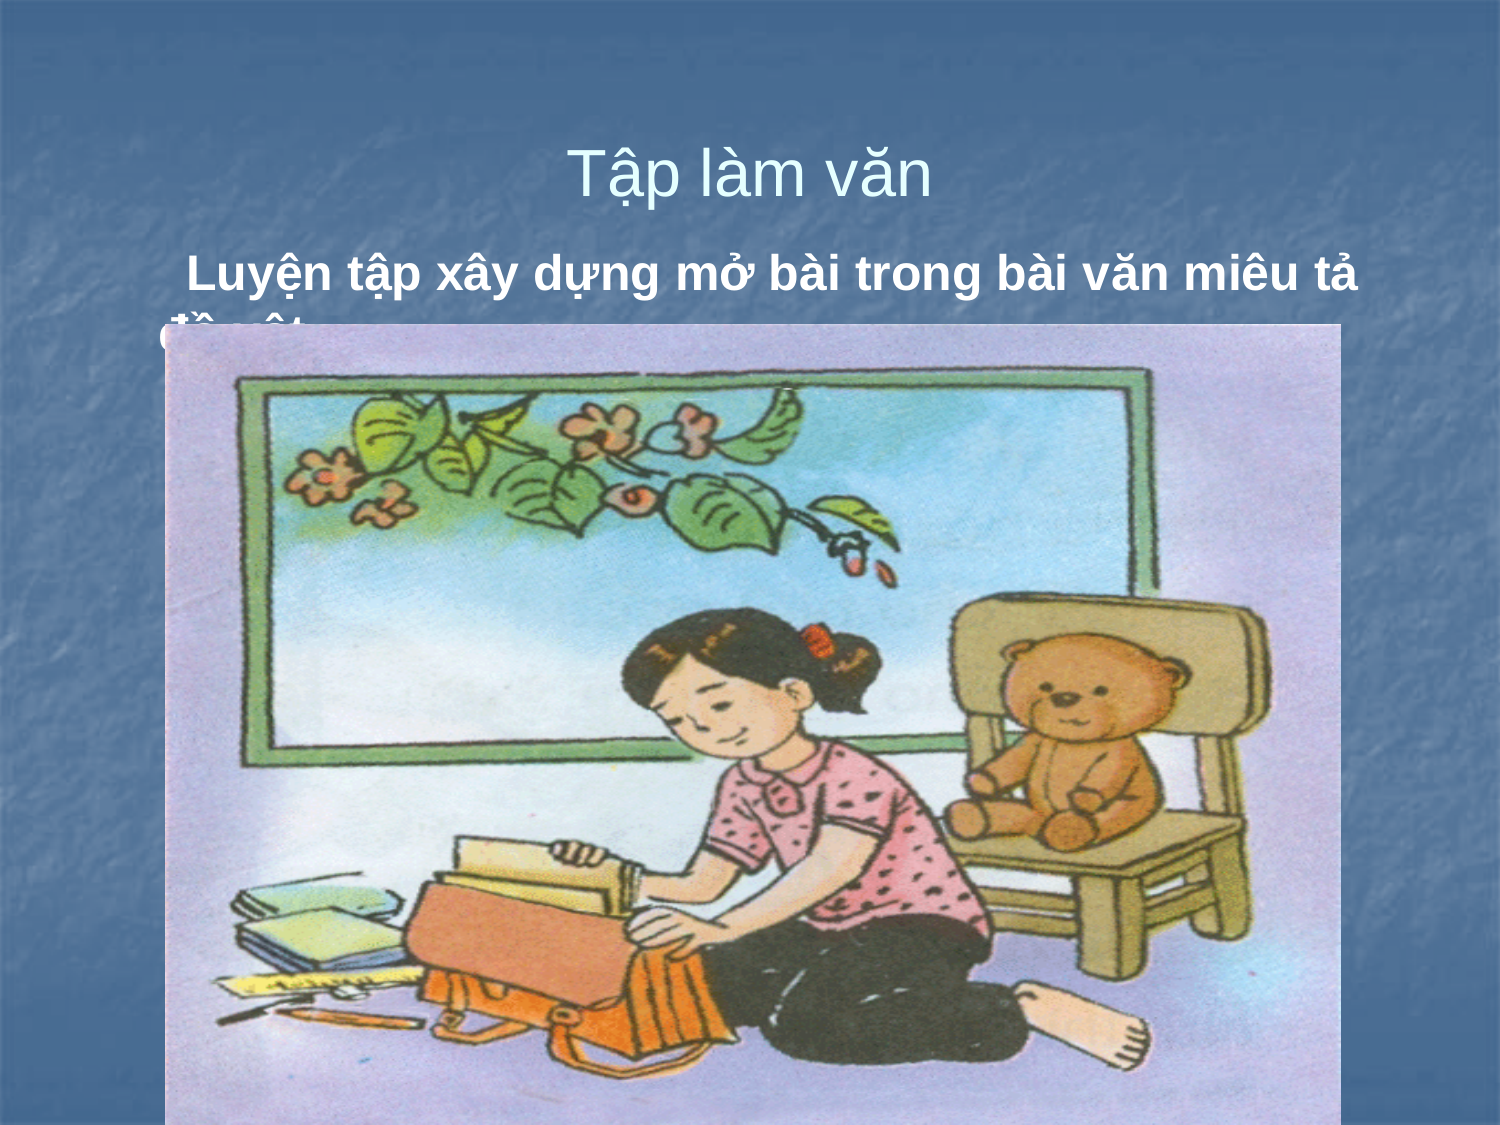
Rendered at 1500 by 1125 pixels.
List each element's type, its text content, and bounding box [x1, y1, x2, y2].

picture [165, 324, 1342, 1125]
title Tập làm văn [74, 21, 1426, 248]
list Luyện tập xây dựng mở bài trong bài văn miêu tả đồ vật [87, 232, 1438, 359]
